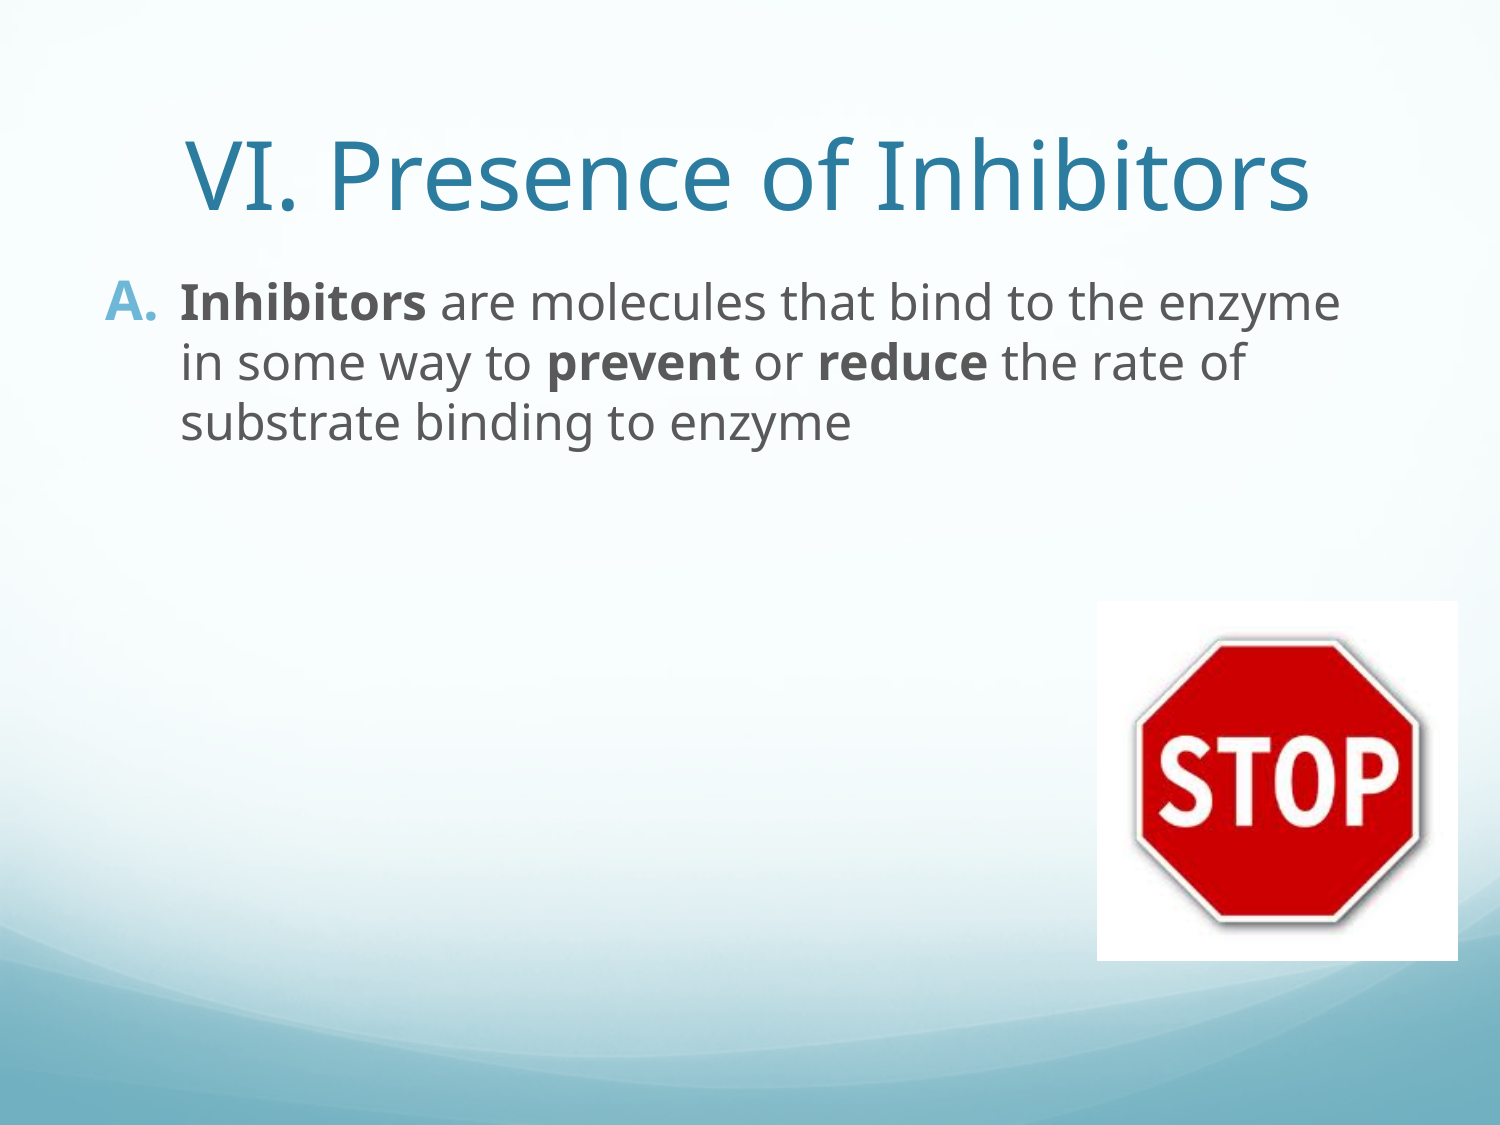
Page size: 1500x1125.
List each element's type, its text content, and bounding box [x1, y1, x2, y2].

list Inhibitors are molecules that bind to the enzyme in some way to prevent or reduce the rate of substrate binding to enzyme [90, 262, 1410, 975]
picture [1097, 601, 1459, 961]
title VI. Presence of Inhibitors [90, 17, 1410, 237]
